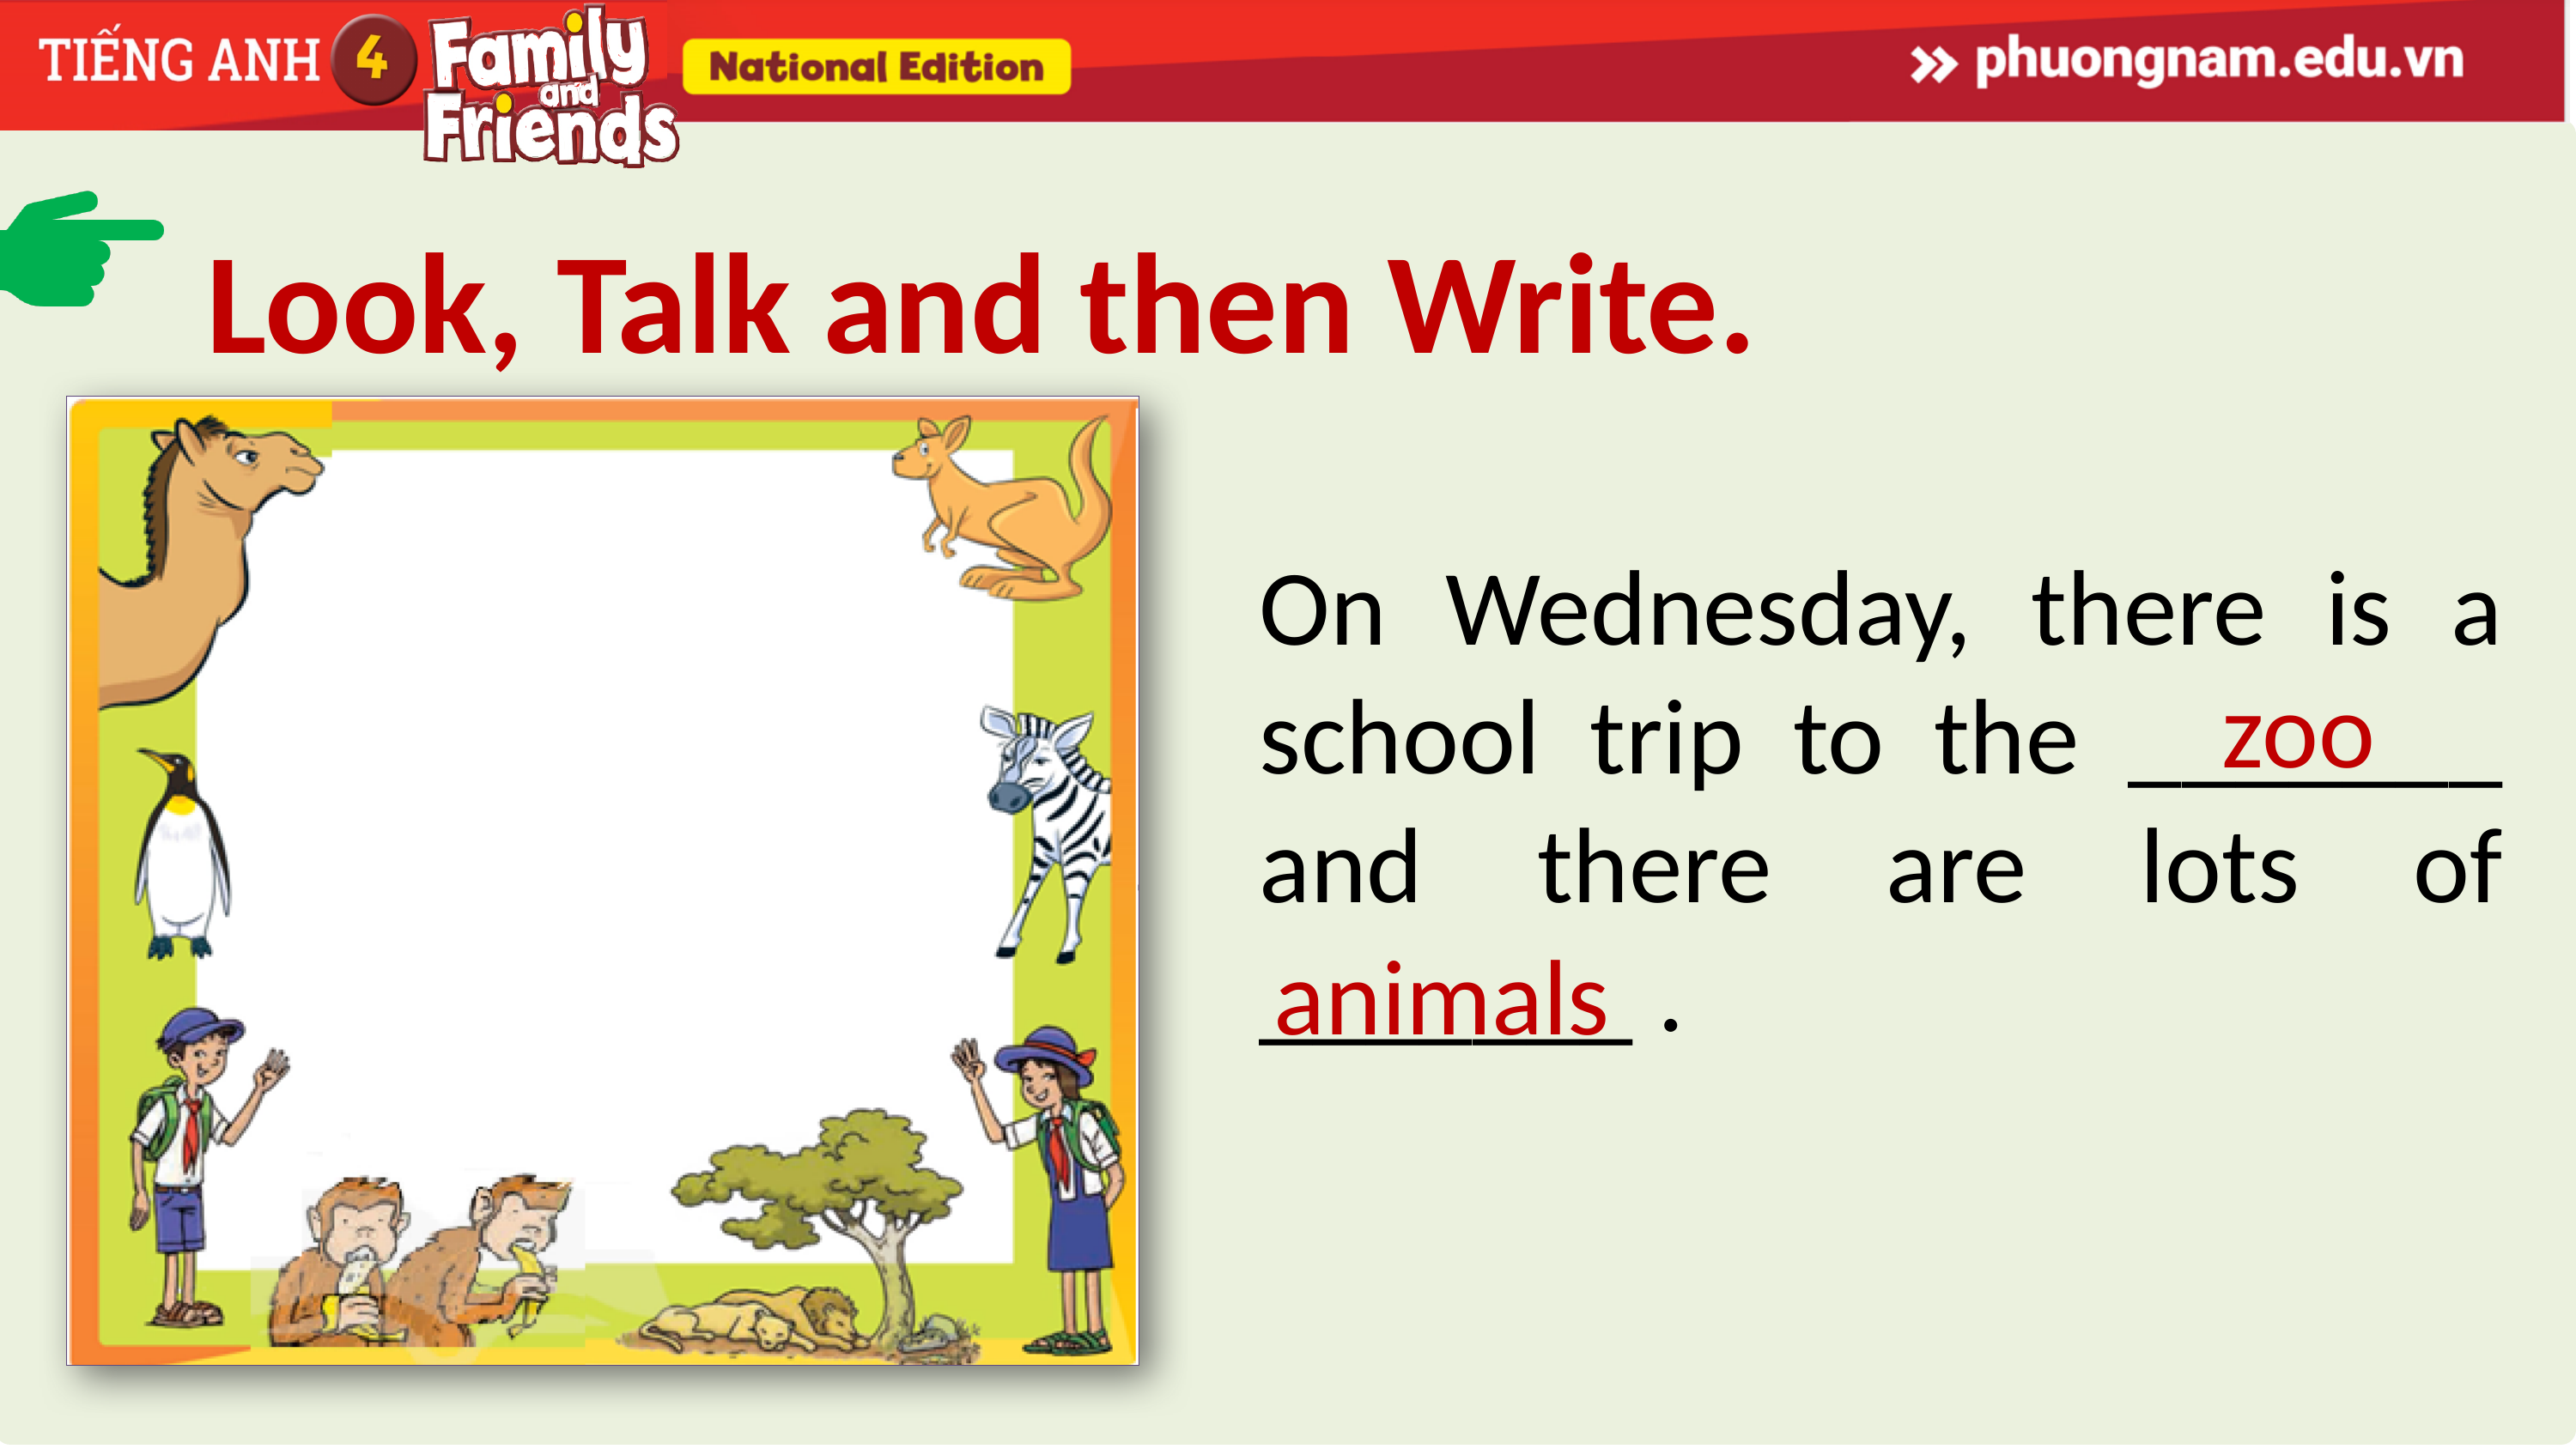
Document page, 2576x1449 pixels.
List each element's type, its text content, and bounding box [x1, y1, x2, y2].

picture [0, 149, 176, 348]
picture [65, 396, 1139, 1366]
text_box zoo [2190, 654, 2407, 797]
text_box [0, 0, 2571, 333]
text_box [0, 336, 2576, 1445]
text_box On Wednesday, there is a school trip to the _______ and there are lots of _______ . [1246, 530, 2518, 1059]
text_box Look, Talk and then Write. [162, 342, 1803, 382]
text_box animals [1234, 921, 1650, 1064]
